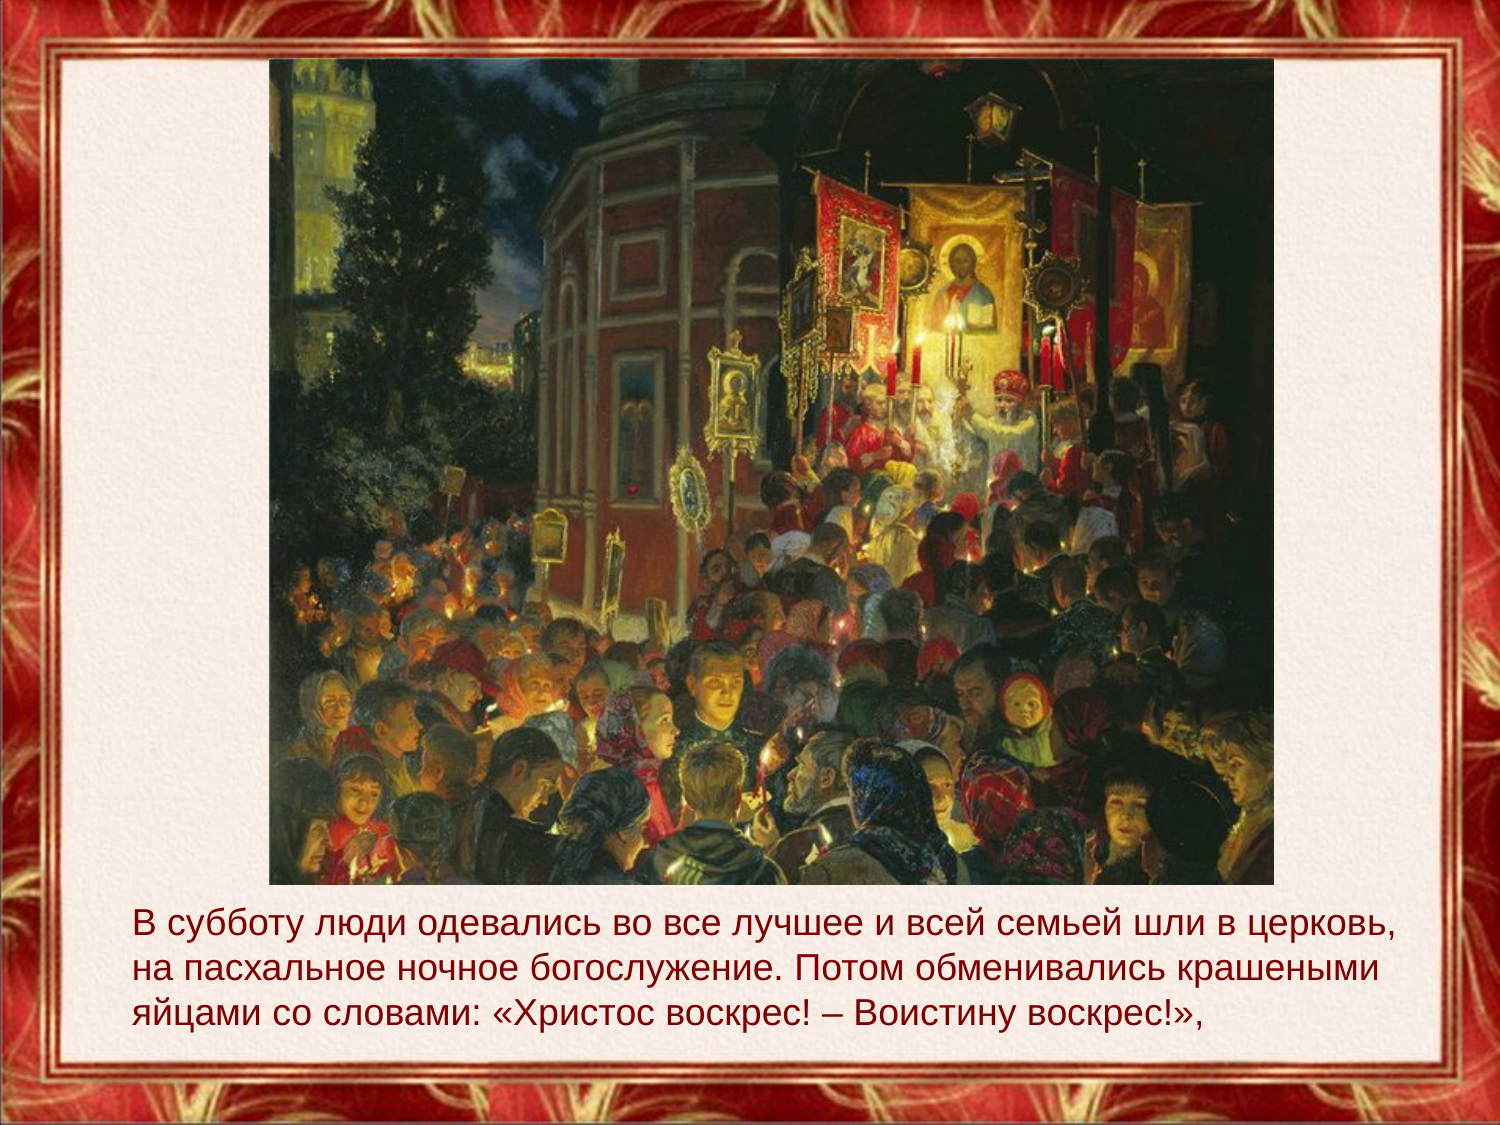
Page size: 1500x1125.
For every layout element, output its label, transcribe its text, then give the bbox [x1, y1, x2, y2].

text_box В субботу люди одевались во все лучшее и всей семьей шли в церковь, на пасхальное ночное богослужение. Потом обменивались крашеными яйцами со словами: «Христос воскрес! – Воистину воскрес!», [117, 890, 1442, 1041]
picture [0, 0, 1500, 1125]
